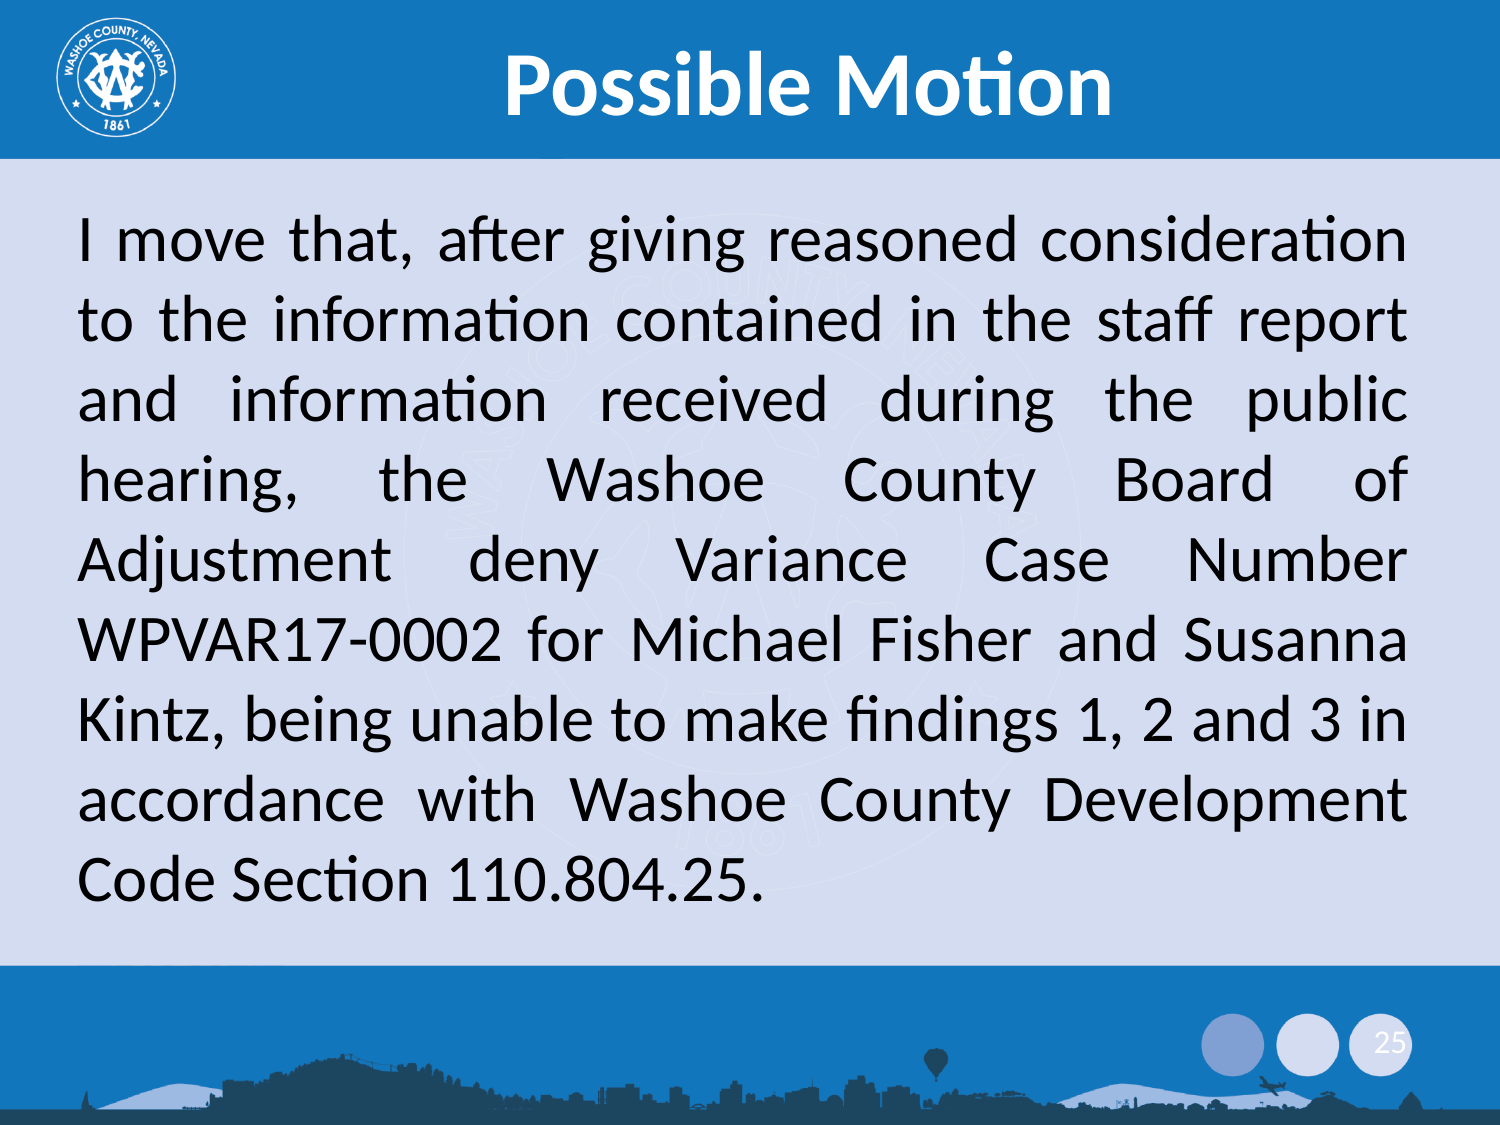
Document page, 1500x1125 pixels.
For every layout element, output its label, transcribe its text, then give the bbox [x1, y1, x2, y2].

text_box Possible Motion [274, 18, 1344, 140]
text_box I move that, after giving reasoned consideration to the information contained in the staff report and information received during the public hearing, the Washoe County Board of Adjustment deny Variance Case Number WPVAR17-0002 for Michael Fisher and Susanna Kintz, being unable to make findings 1, 2 and 3 in accordance with Washoe County Development Code Section 110.804.25. [62, 187, 1425, 933]
picture [0, 0, 1500, 1125]
